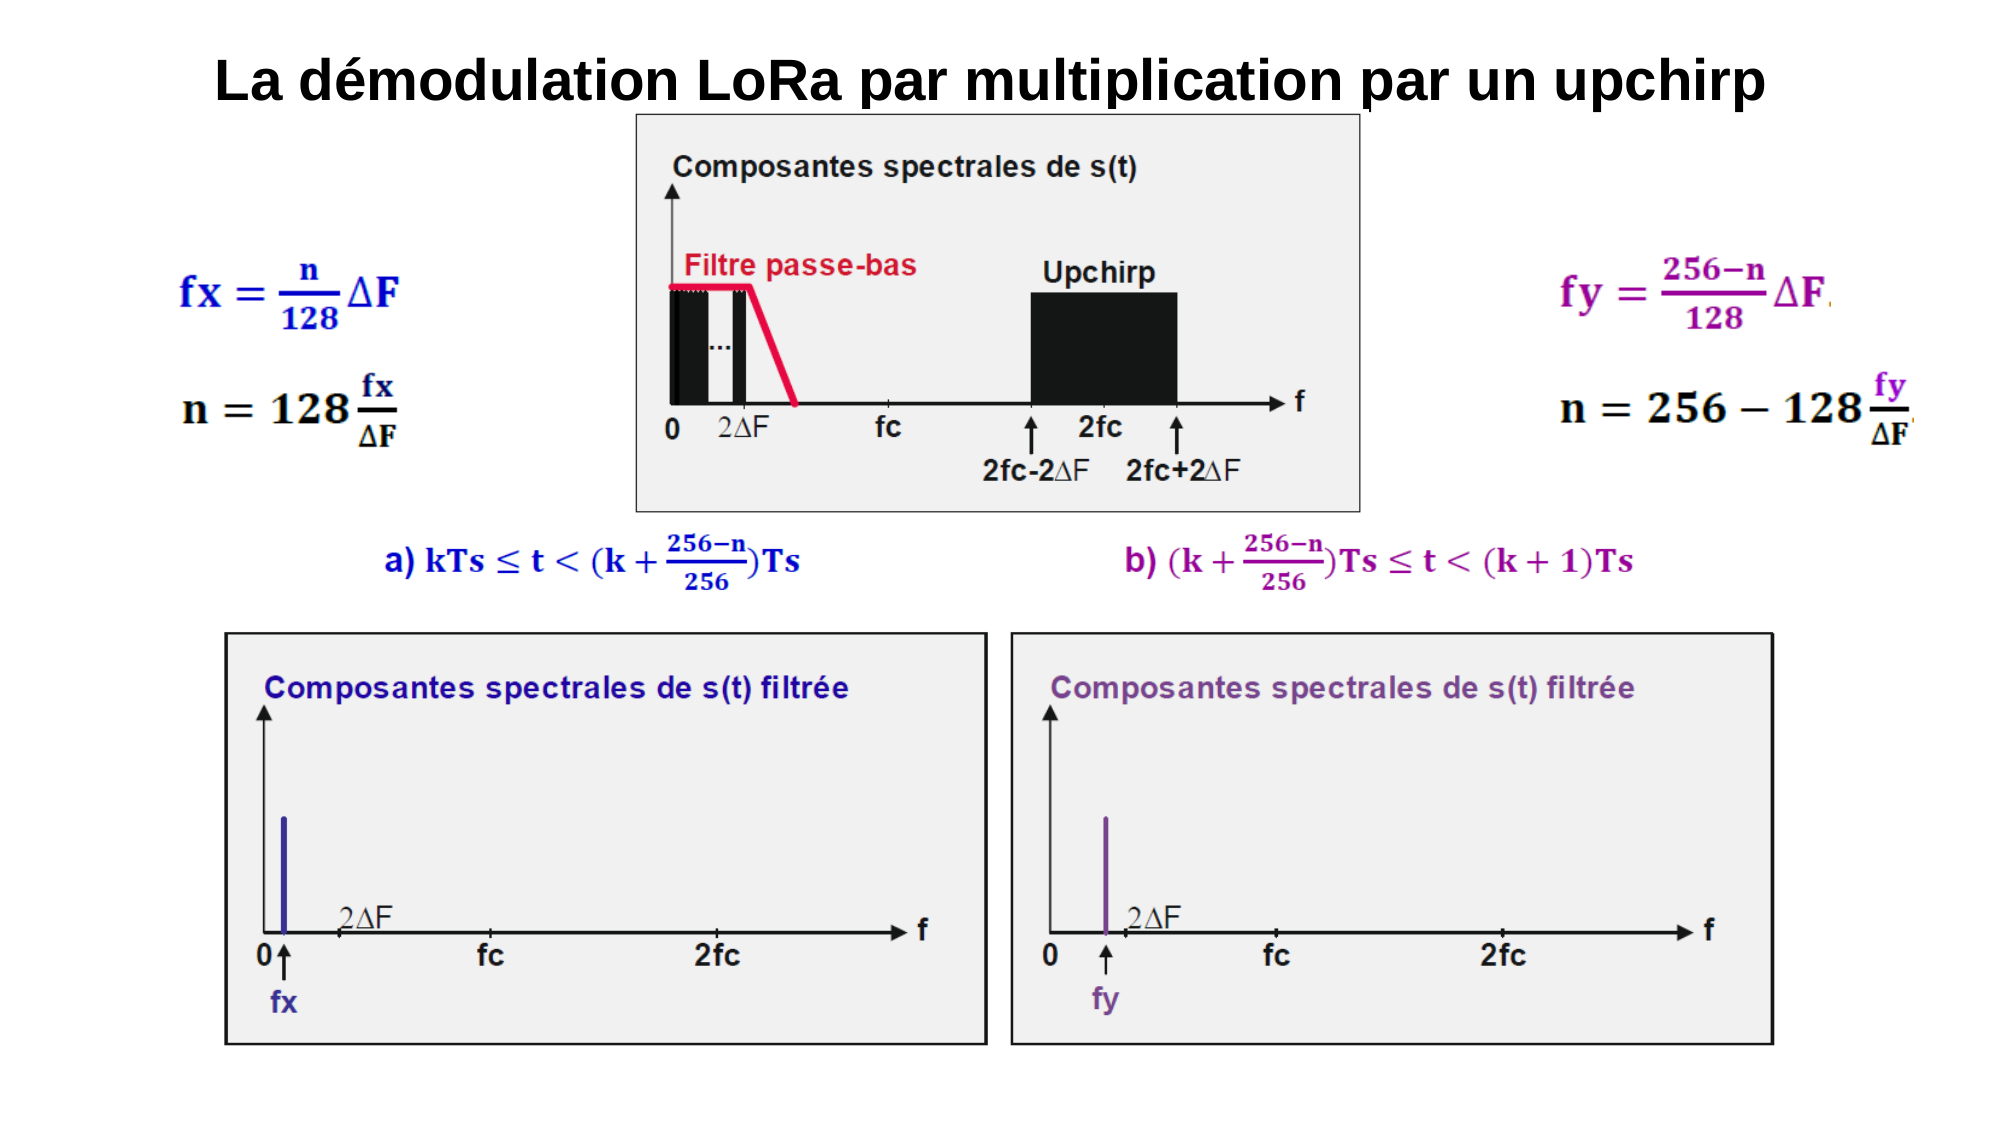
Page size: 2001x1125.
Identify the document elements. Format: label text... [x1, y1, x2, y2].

picture [216, 531, 1784, 1055]
picture [174, 253, 411, 339]
text_box La démodulation LoRa par multiplication par un upchirp [199, 34, 1800, 120]
picture [631, 109, 1369, 521]
picture [1555, 253, 1831, 337]
picture [174, 367, 413, 455]
picture [1555, 369, 1914, 453]
